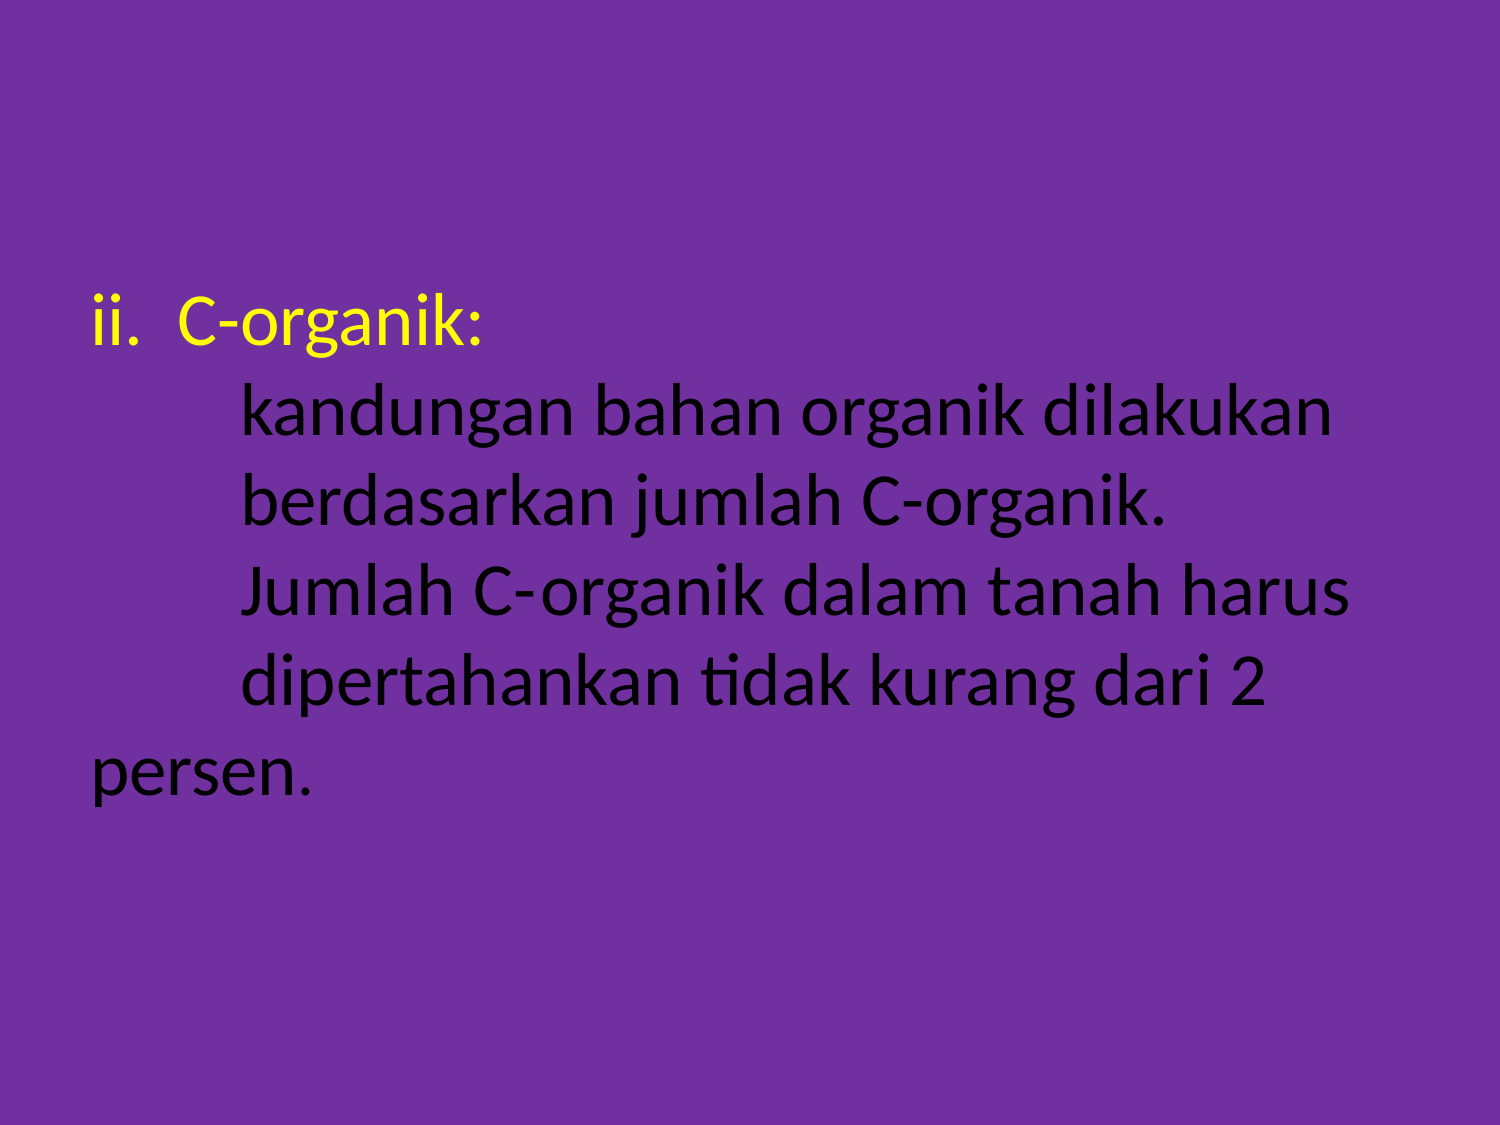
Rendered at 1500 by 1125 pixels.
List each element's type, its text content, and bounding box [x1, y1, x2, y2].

list ii. C-organik: kandungan bahan organik dilakukan berdasarkan jumlah C-organik. Jumlah C- organik dalam tanah harus dipertahankan tidak kurang dari 2 persen. [75, 262, 1425, 1005]
